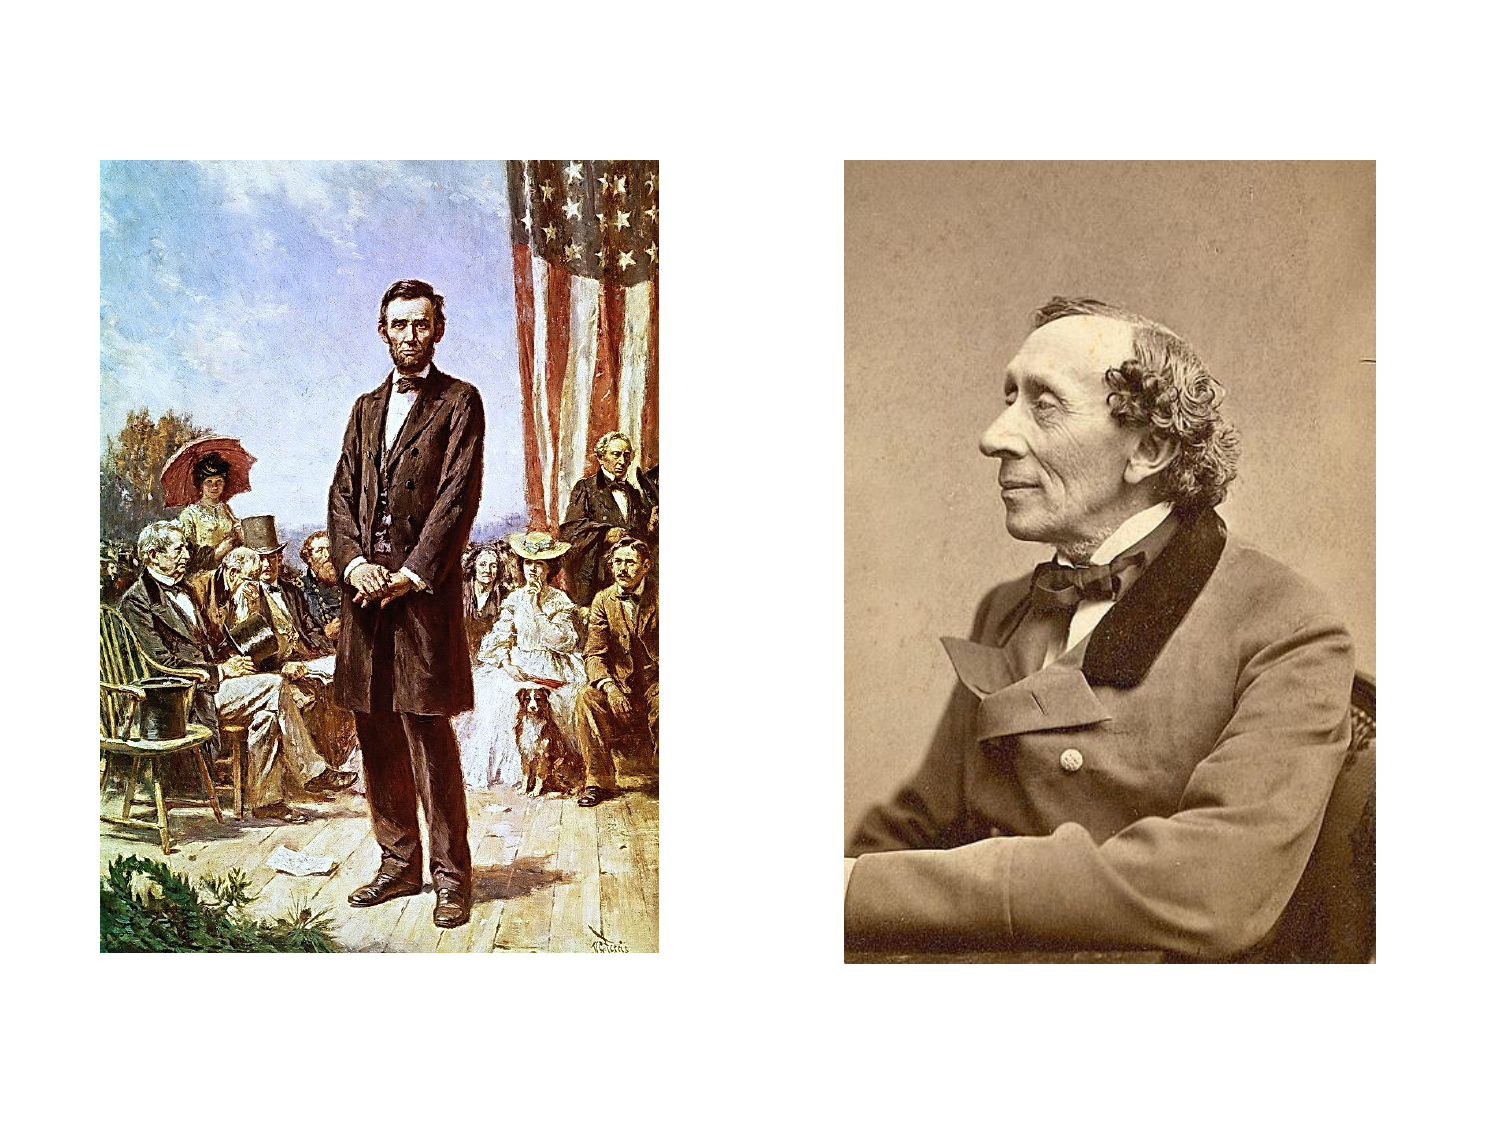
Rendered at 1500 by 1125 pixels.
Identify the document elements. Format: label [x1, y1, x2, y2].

picture [844, 160, 1377, 965]
picture [100, 160, 660, 953]
